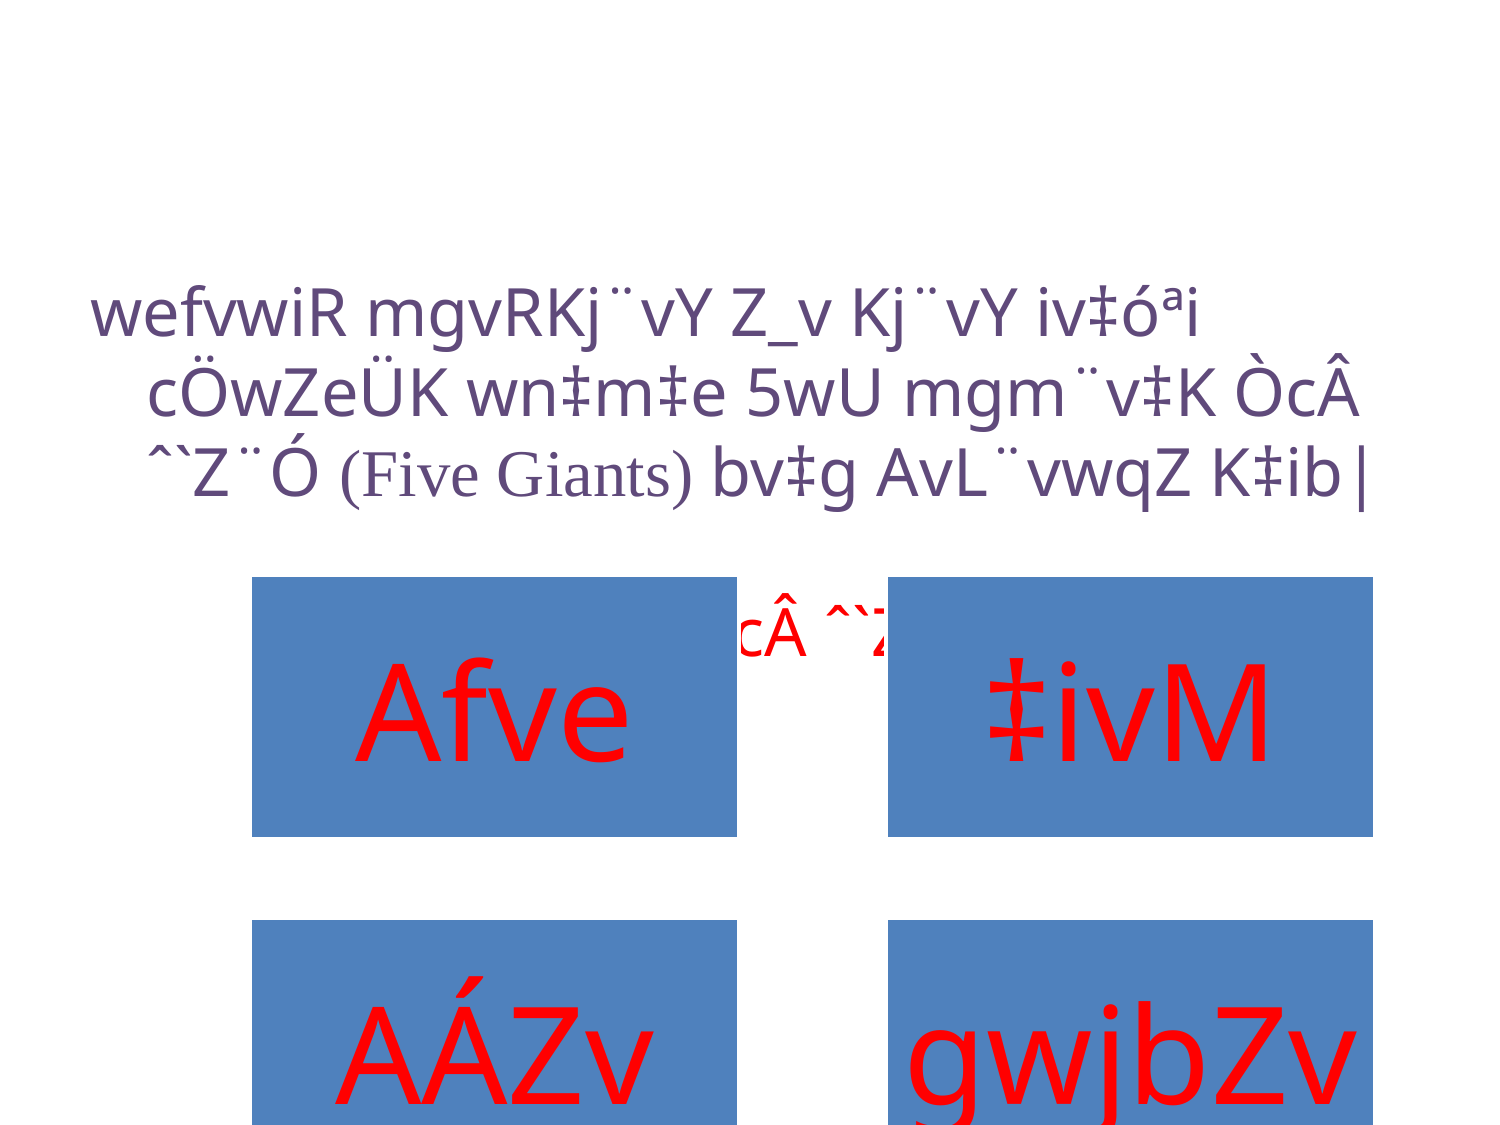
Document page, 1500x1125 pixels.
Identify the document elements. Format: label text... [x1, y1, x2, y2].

list wefvwiR mgvRKj¨vY Z_v Kj¨vY iv‡óªi cÖwZeÜK wn‡m‡e 5wU mgm¨v‡K ÒcÂ ˆ`Z¨Ó (Five Giants) bv‡g AvL¨vwqZ K‡ib| cÂ ˆ`Z¨ [75, 262, 1425, 1005]
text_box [249, 574, 1376, 897]
